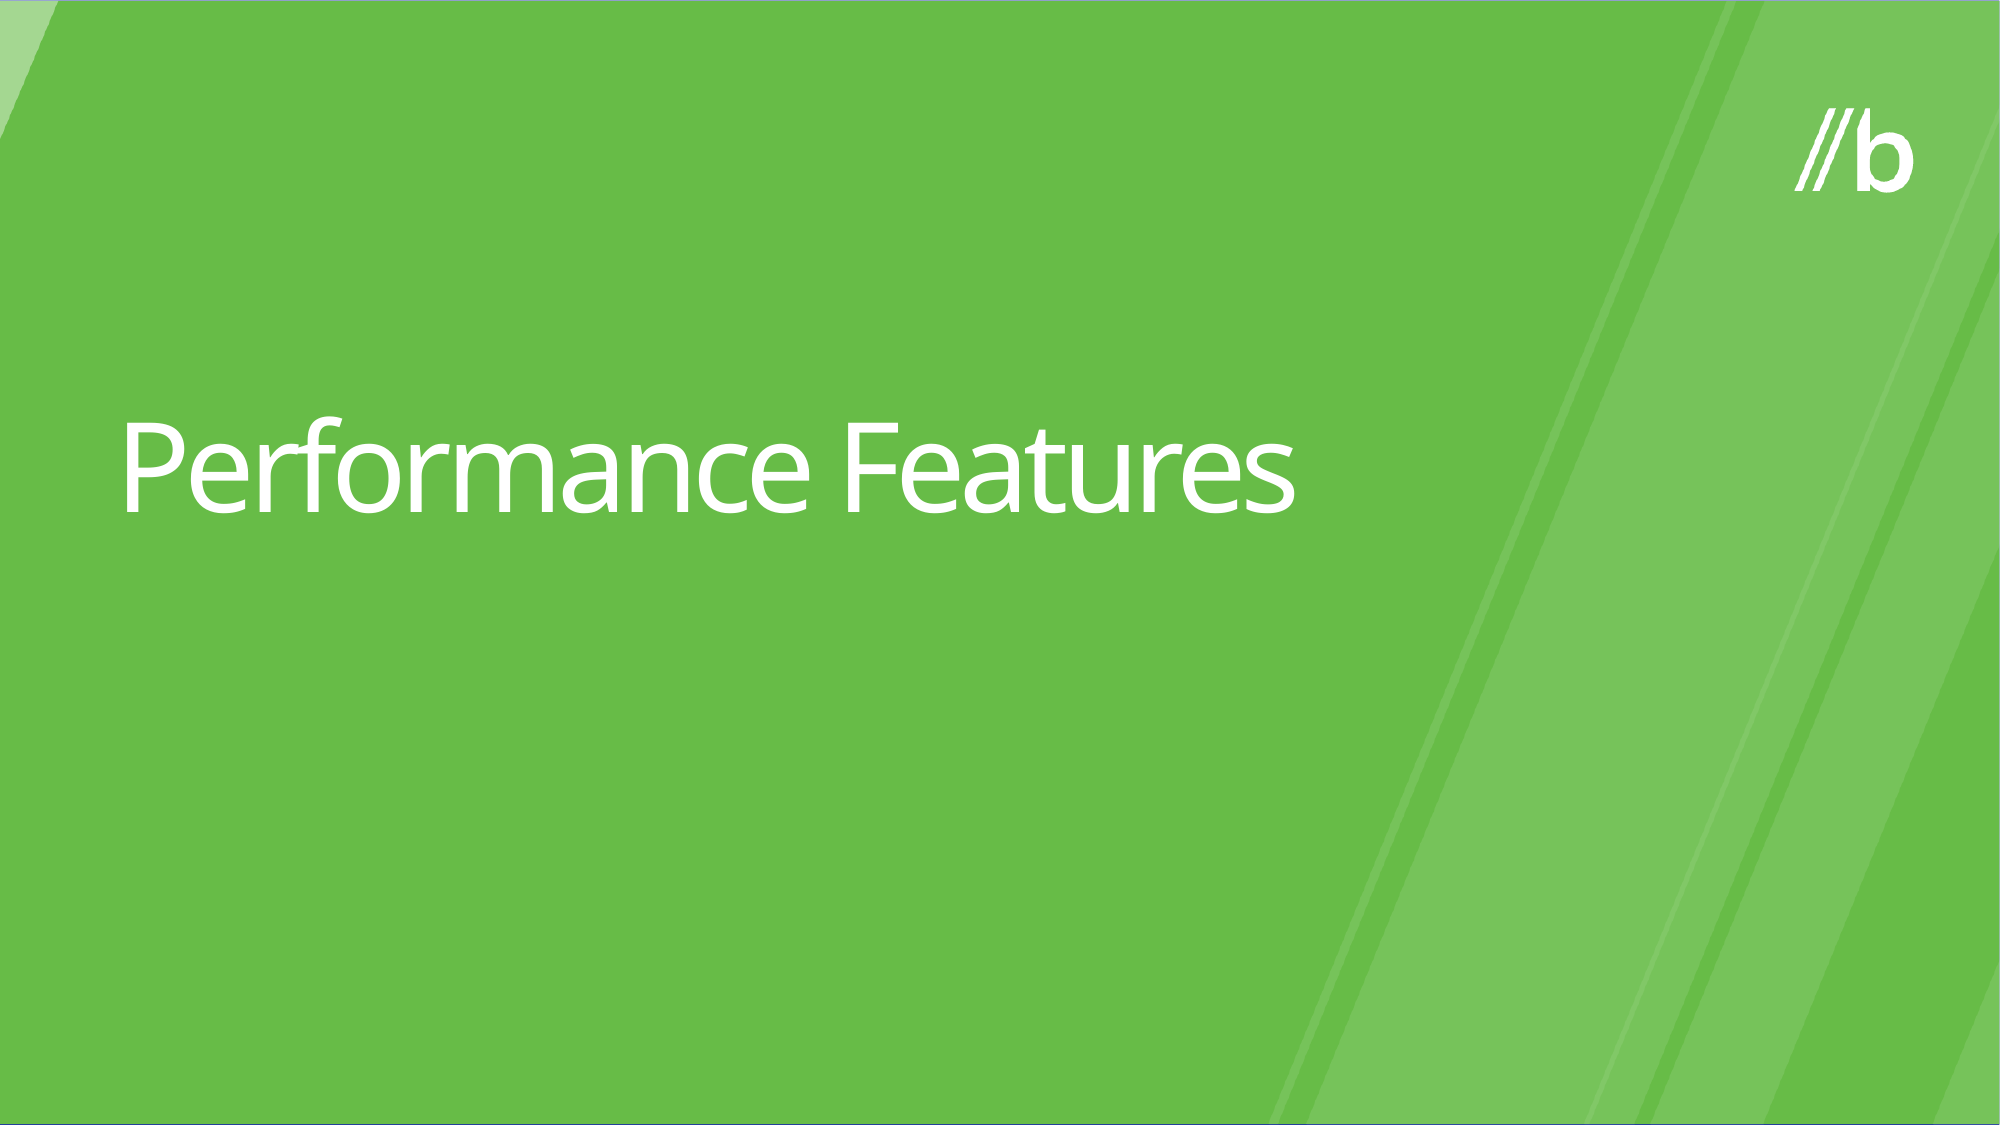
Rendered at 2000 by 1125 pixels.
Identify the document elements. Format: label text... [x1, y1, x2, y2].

text_box Performance Features [100, 379, 1368, 545]
picture [0, 0, 2000, 1125]
